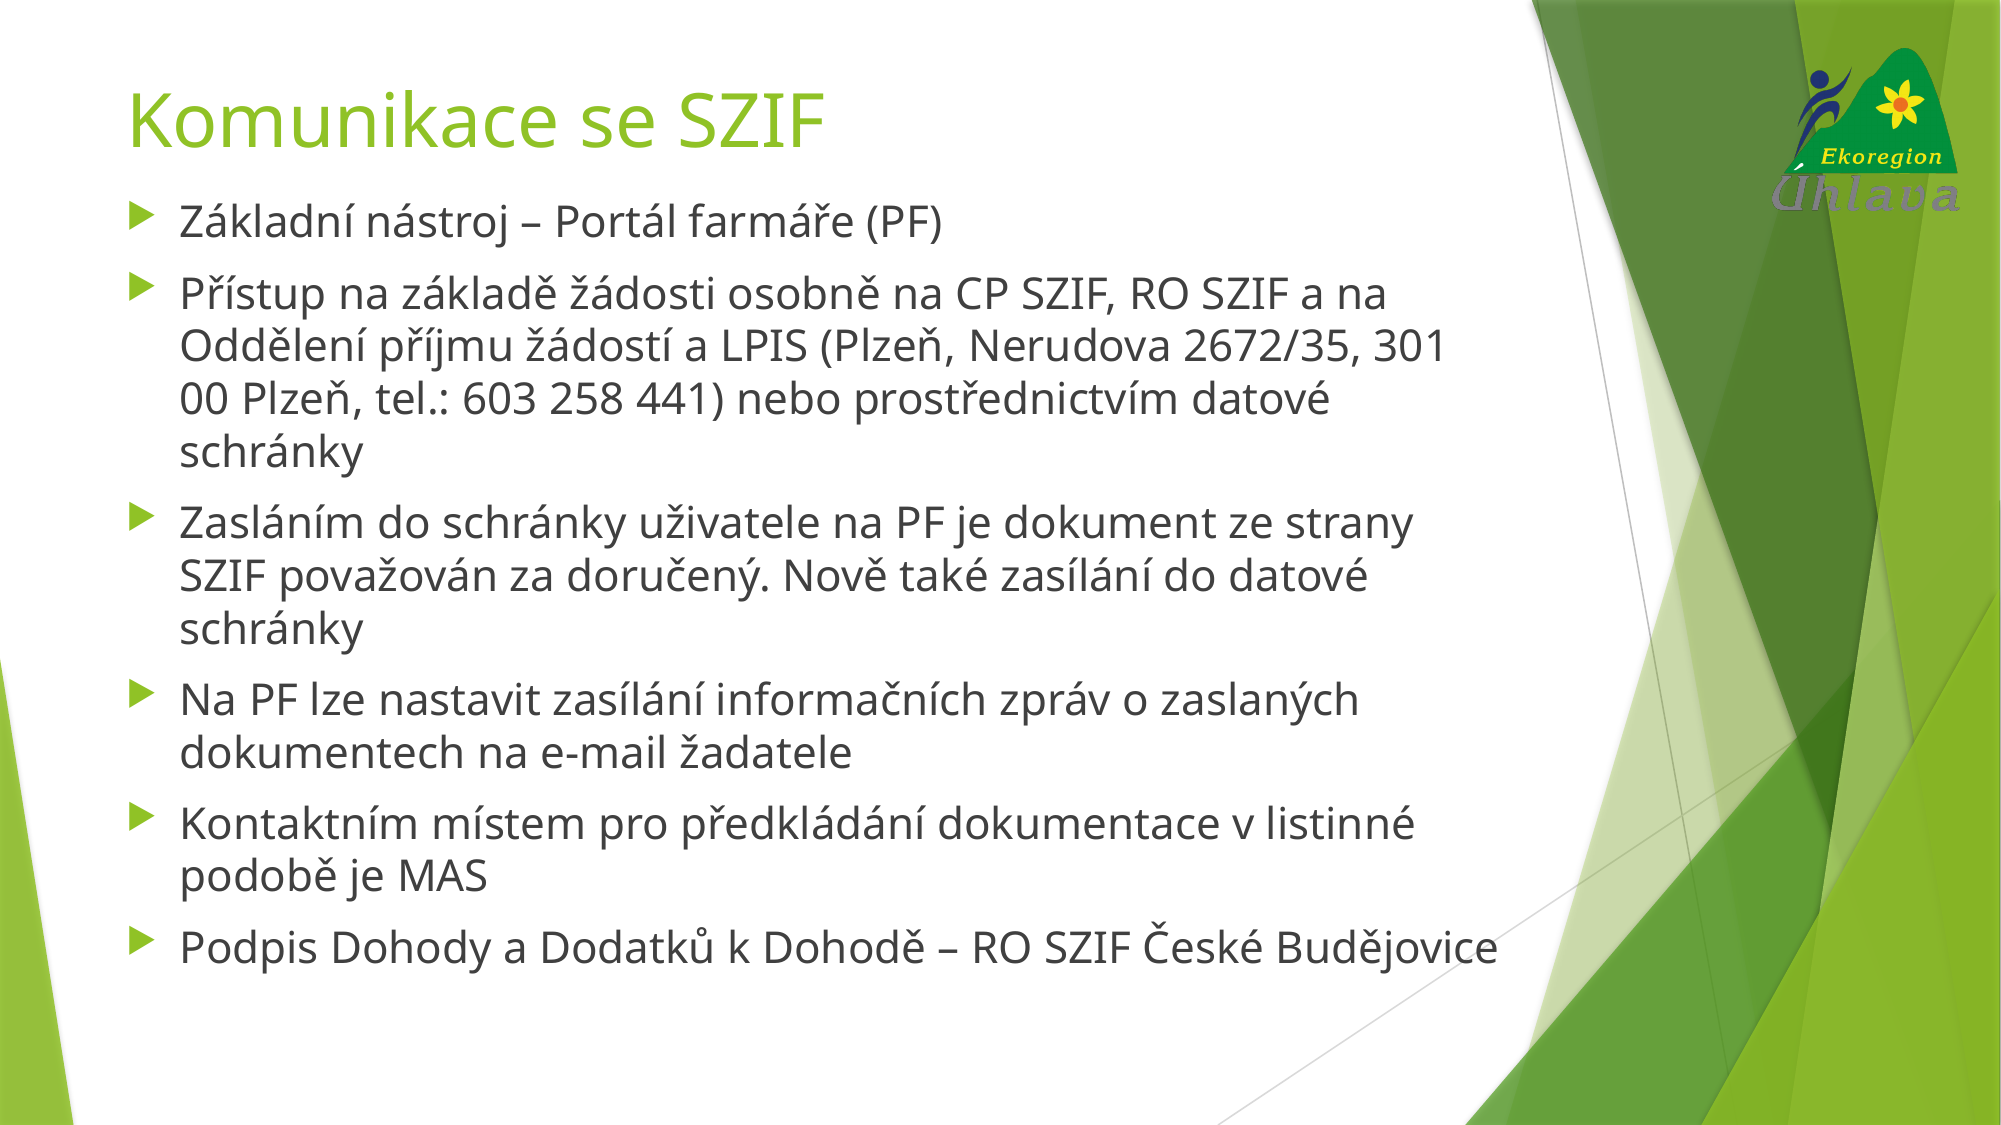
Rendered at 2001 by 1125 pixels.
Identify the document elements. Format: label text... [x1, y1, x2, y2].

picture [1771, 47, 1961, 212]
title Komunikace se SZIF [111, 64, 1522, 186]
list Základní nástroj – Portál farmáře (PF) Přístup na základě žádosti osobně na CP SZIF, RO SZIF a na Oddělení příjmu žádostí a LPIS (Plzeň, Nerudova 2672/35, 301 00 Plzeň, tel.: 603 258 441) nebo prostřednictvím datové schránky Zasláním do schránky uživatele na PF je dokument ze strany SZIF považován za doručený. Nově také zasílání do datové schránky Na PF lze nastavit zasílání informačních zpráv o zaslaných dokumentech na e-mail žadatele Kontaktním místem pro předkládání dokumentace v listinné podobě je MAS Podpis Dohody a Dodatků k Dohodě – RO SZIF České Budějovice [111, 186, 1522, 992]
